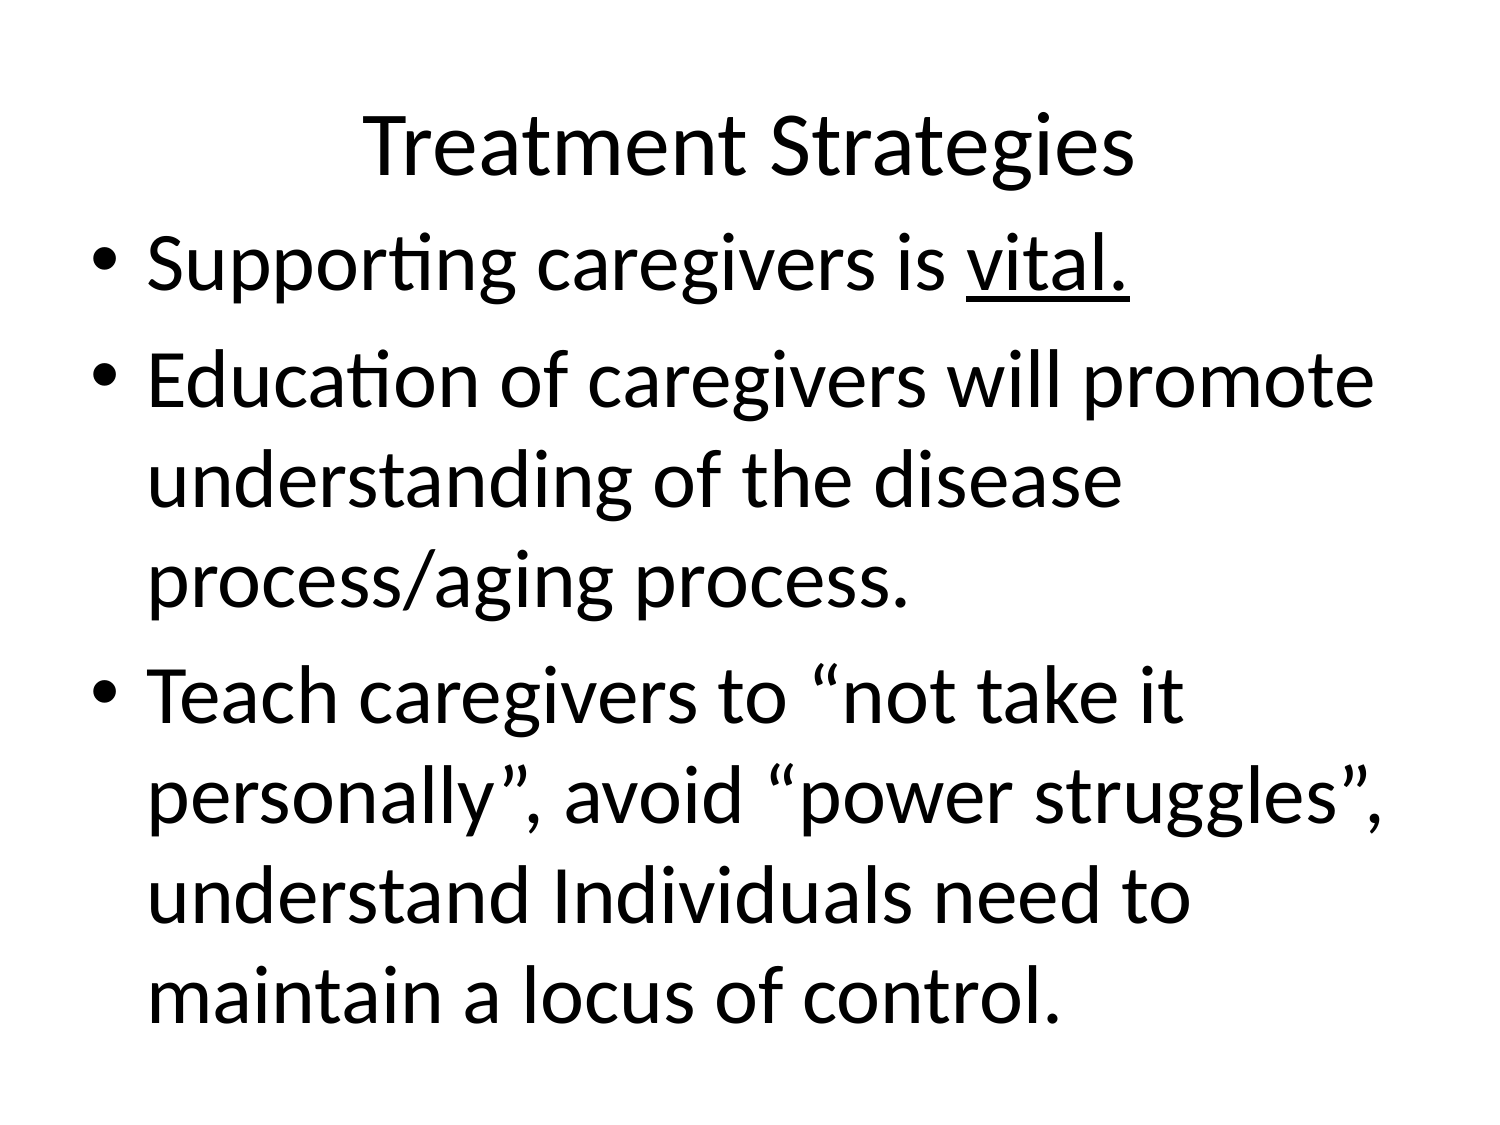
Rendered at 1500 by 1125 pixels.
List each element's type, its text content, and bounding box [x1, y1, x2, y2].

list Supporting caregivers is vital. Education of caregivers will promote understanding of the disease process/aging process. Teach caregivers to “not take it personally”, avoid “power struggles”, understand Individuals need to maintain a locus of control. [75, 200, 1425, 1093]
title Treatment Strategies [75, 45, 1425, 200]
